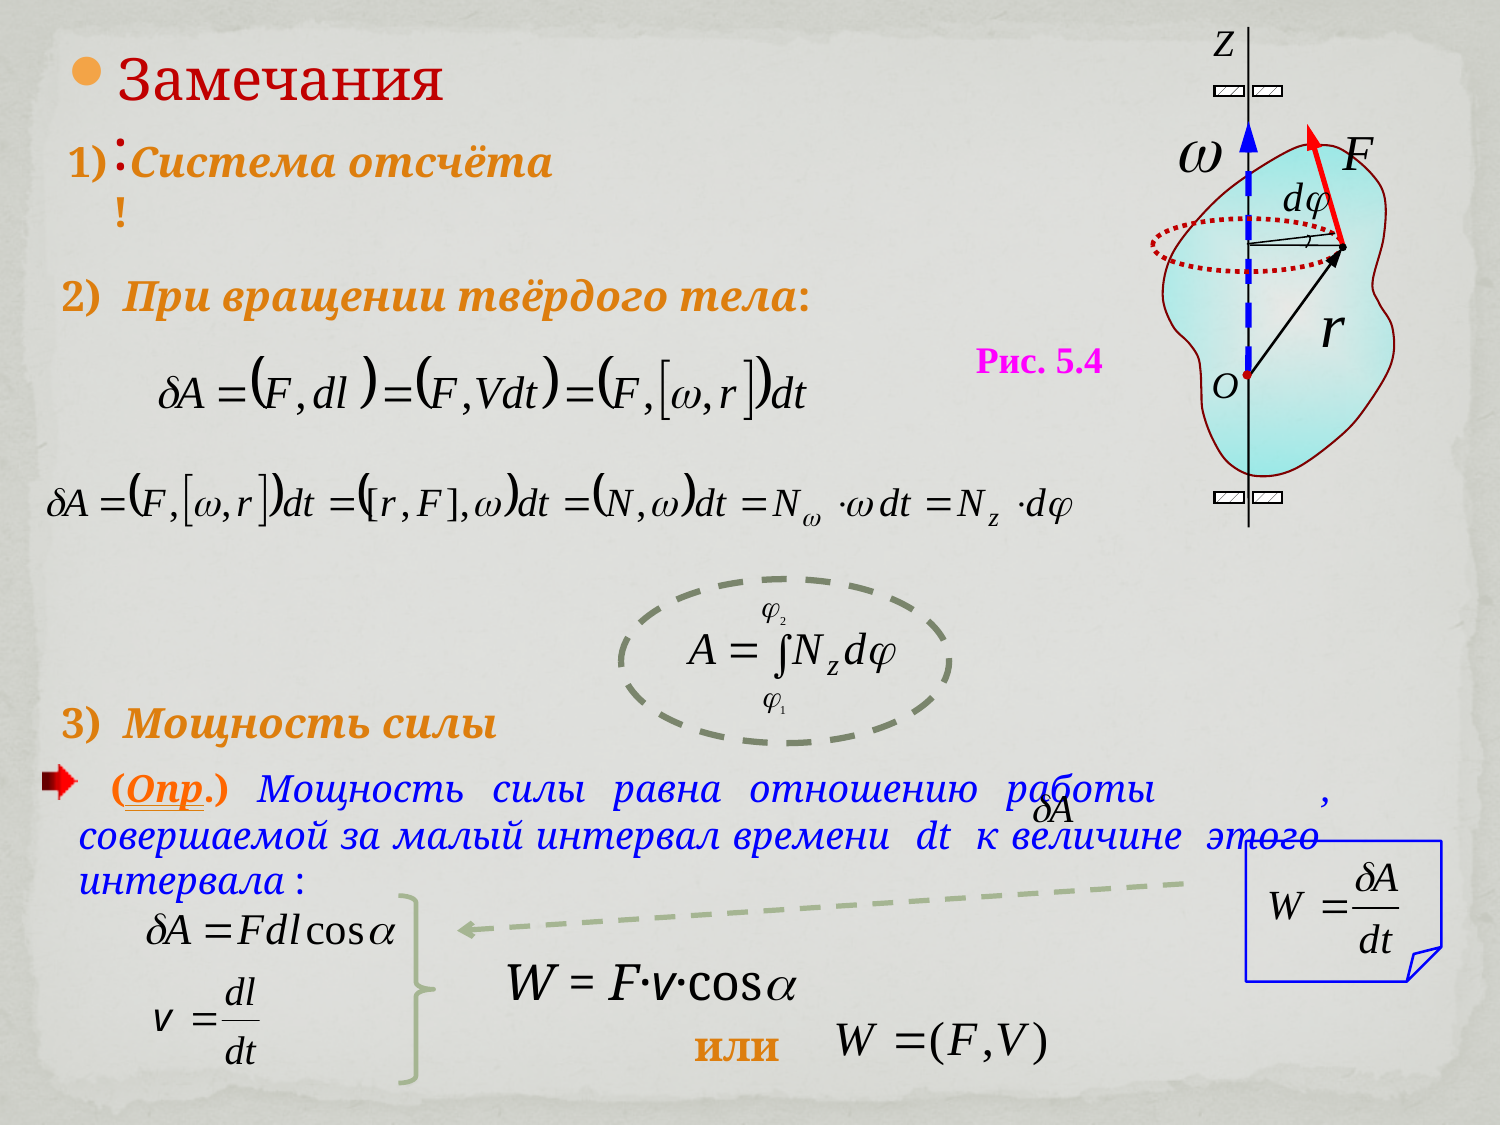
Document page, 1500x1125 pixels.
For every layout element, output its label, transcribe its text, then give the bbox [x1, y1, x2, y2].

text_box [0, 769, 1440, 980]
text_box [623, 581, 948, 741]
text_box 3) Мощность силы [46, 689, 528, 755]
text_box Замечания: [53, 35, 475, 124]
text_box 1) Система отсчёта ! [53, 128, 586, 200]
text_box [962, 13, 1440, 527]
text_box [143, 992, 1182, 1101]
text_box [44, 265, 1078, 531]
